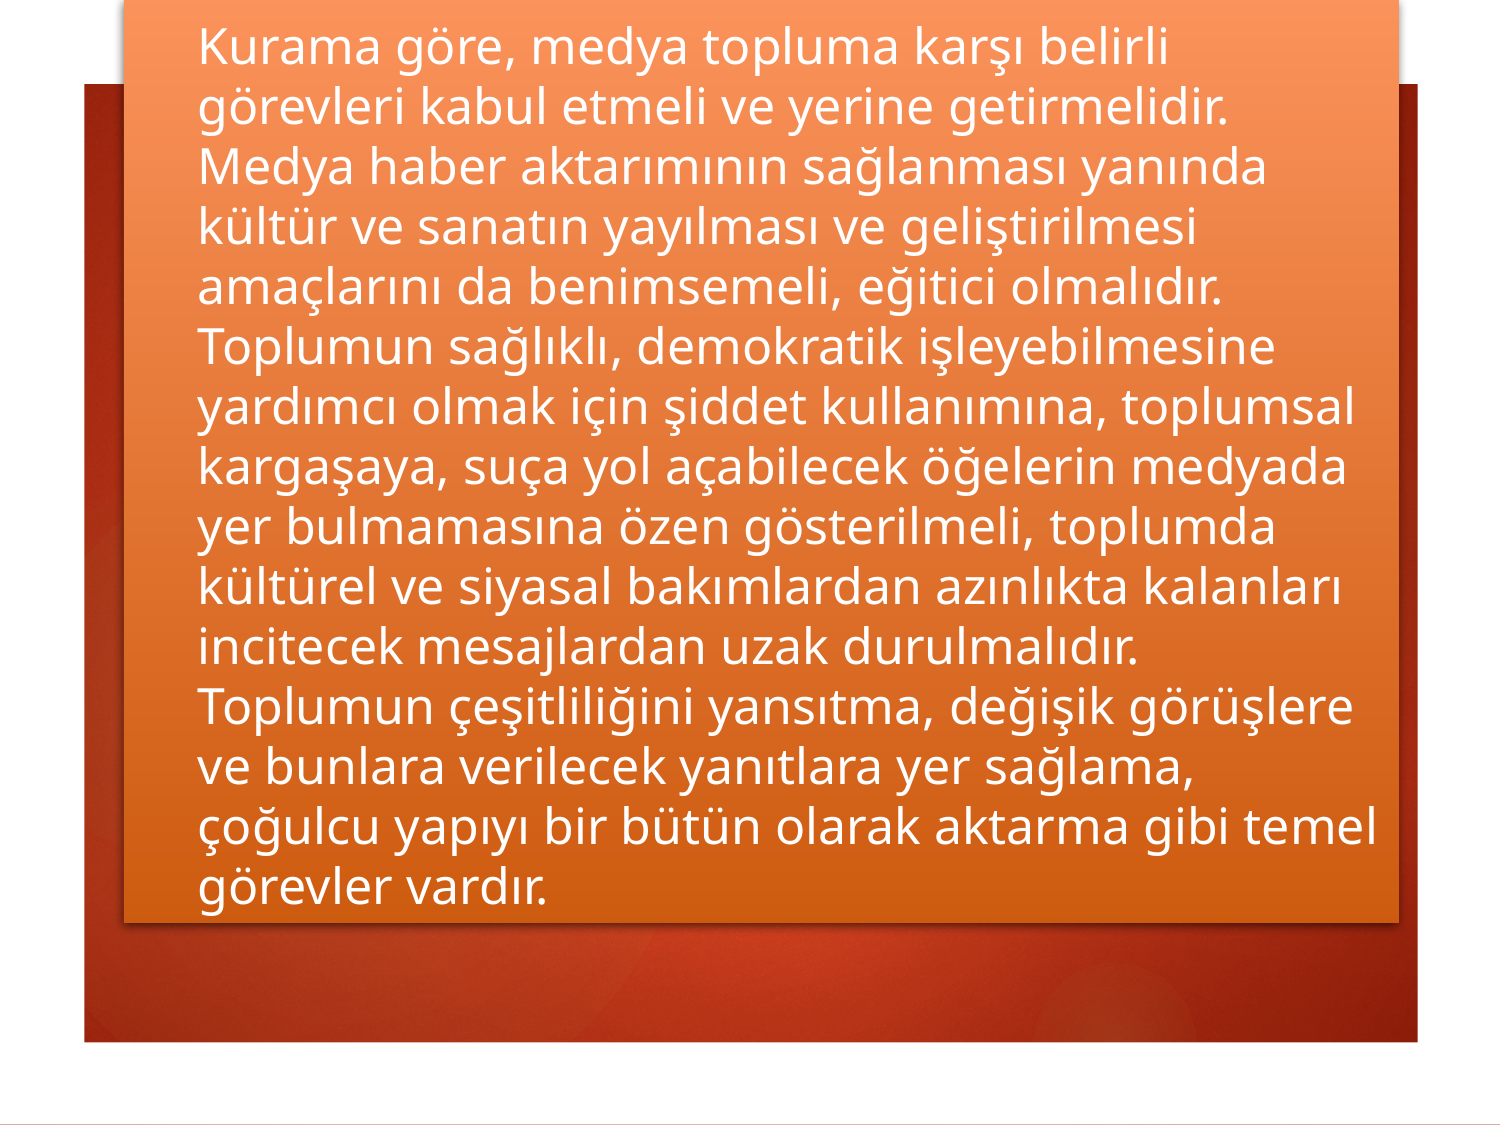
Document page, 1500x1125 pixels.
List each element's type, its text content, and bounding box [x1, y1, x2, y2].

title Kurama göre, medya topluma karşı belirli görevleri kabul etmeli ve yerine getirmelidir. Medya haber aktarımının sağlanması yanında kültür ve sanatın yayılması ve geliştirilmesi amaçlarını da benimsemeli, eğitici olmalıdır. Toplumun sağlıklı, demokratik işleyebilmesine yardımcı olmak için şiddet kullanımına, toplumsal kargaşaya, suça yol açabilecek öğelerin medyada yer bulmamasına özen gösterilmeli, toplumda kültürel ve siyasal bakımlardan azınlıkta kalanları incitecek mesajlardan uzak durulmalıdır. Toplumun çeşitliliğini yansıtma, değişik görüşlere ve bunlara verilecek yanıtlara yer sağlama, çoğulcu yapıyı bir bütün olarak aktarma gibi temel görevler vardır. [123, 0, 1399, 923]
